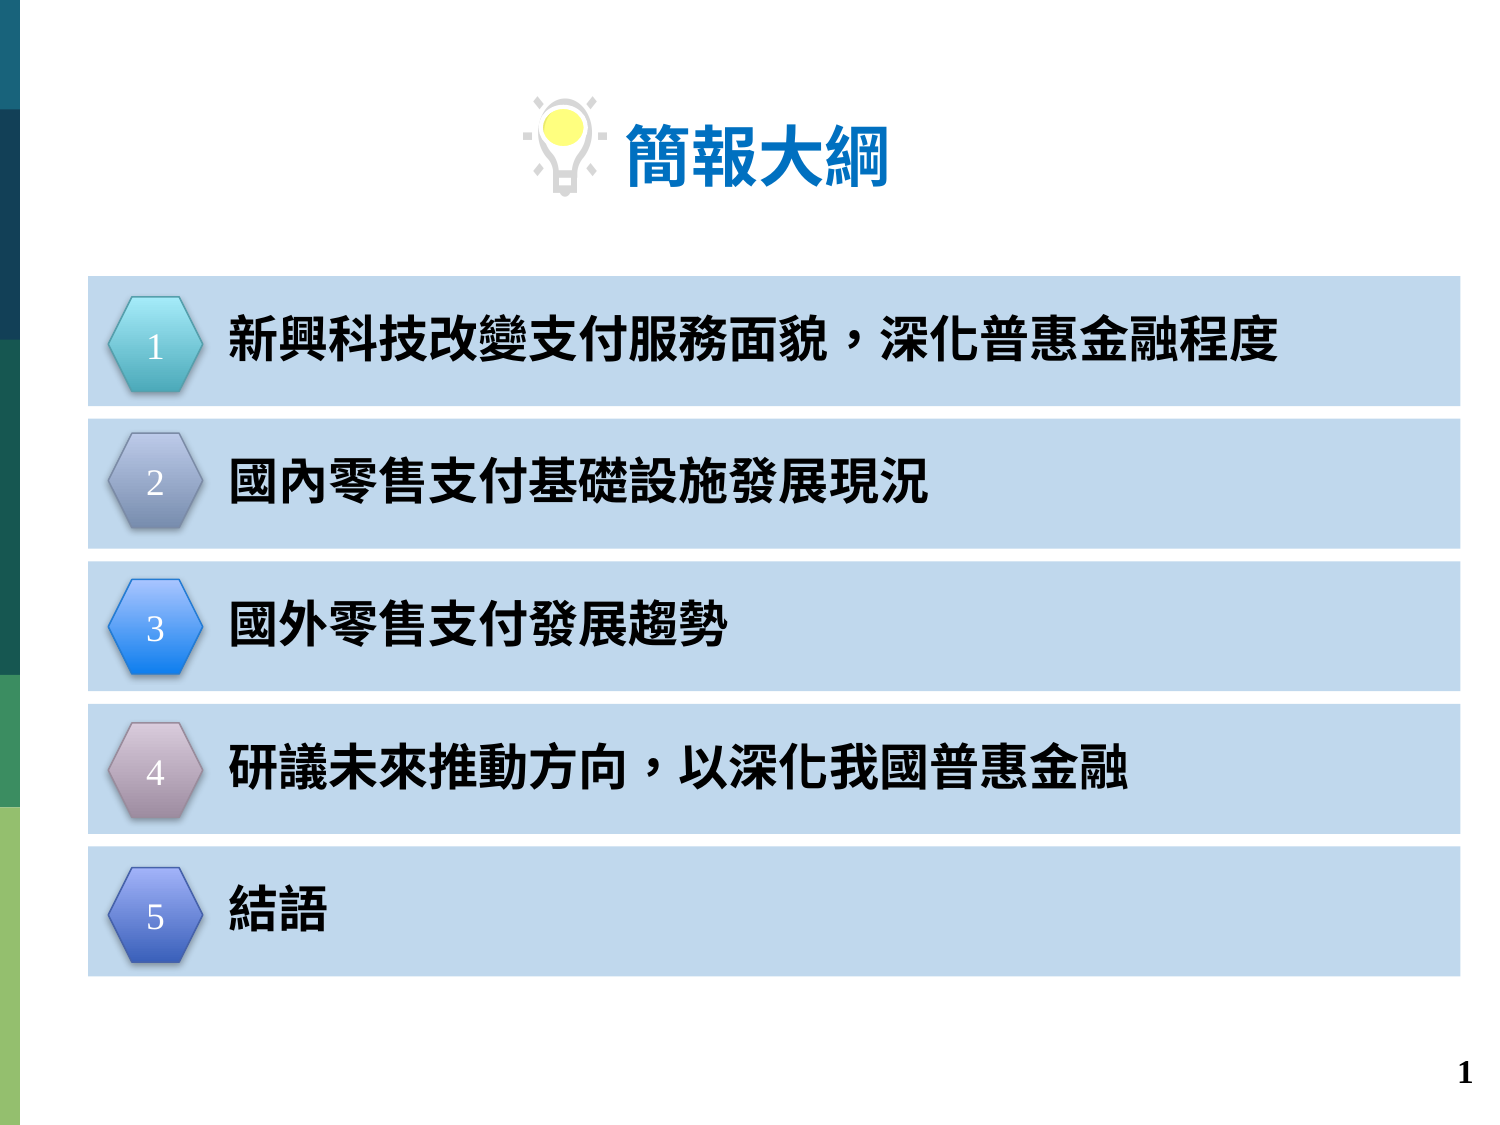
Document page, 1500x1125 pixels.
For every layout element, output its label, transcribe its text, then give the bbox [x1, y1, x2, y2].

text_box 3 [107, 578, 204, 675]
slide_number 1 [1288, 1043, 1489, 1124]
text_box 2 [107, 432, 204, 529]
text_box 簡報大綱 [609, 71, 1314, 238]
text_box 1 [107, 296, 204, 393]
text_box 新興科技改變支付服務面貌，深化普惠金融程度 [86, 274, 1462, 408]
text_box 4 [107, 722, 204, 819]
text_box 研議未來推動方向，以深化我國普惠金融 [86, 702, 1462, 836]
text_box 國內零售支付基礎設施發展現況 [86, 417, 1462, 551]
text_box 結語 [86, 844, 1462, 978]
picture [517, 87, 613, 208]
text_box 5 [107, 866, 204, 963]
text_box 國外零售支付發展趨勢 [86, 559, 1462, 693]
